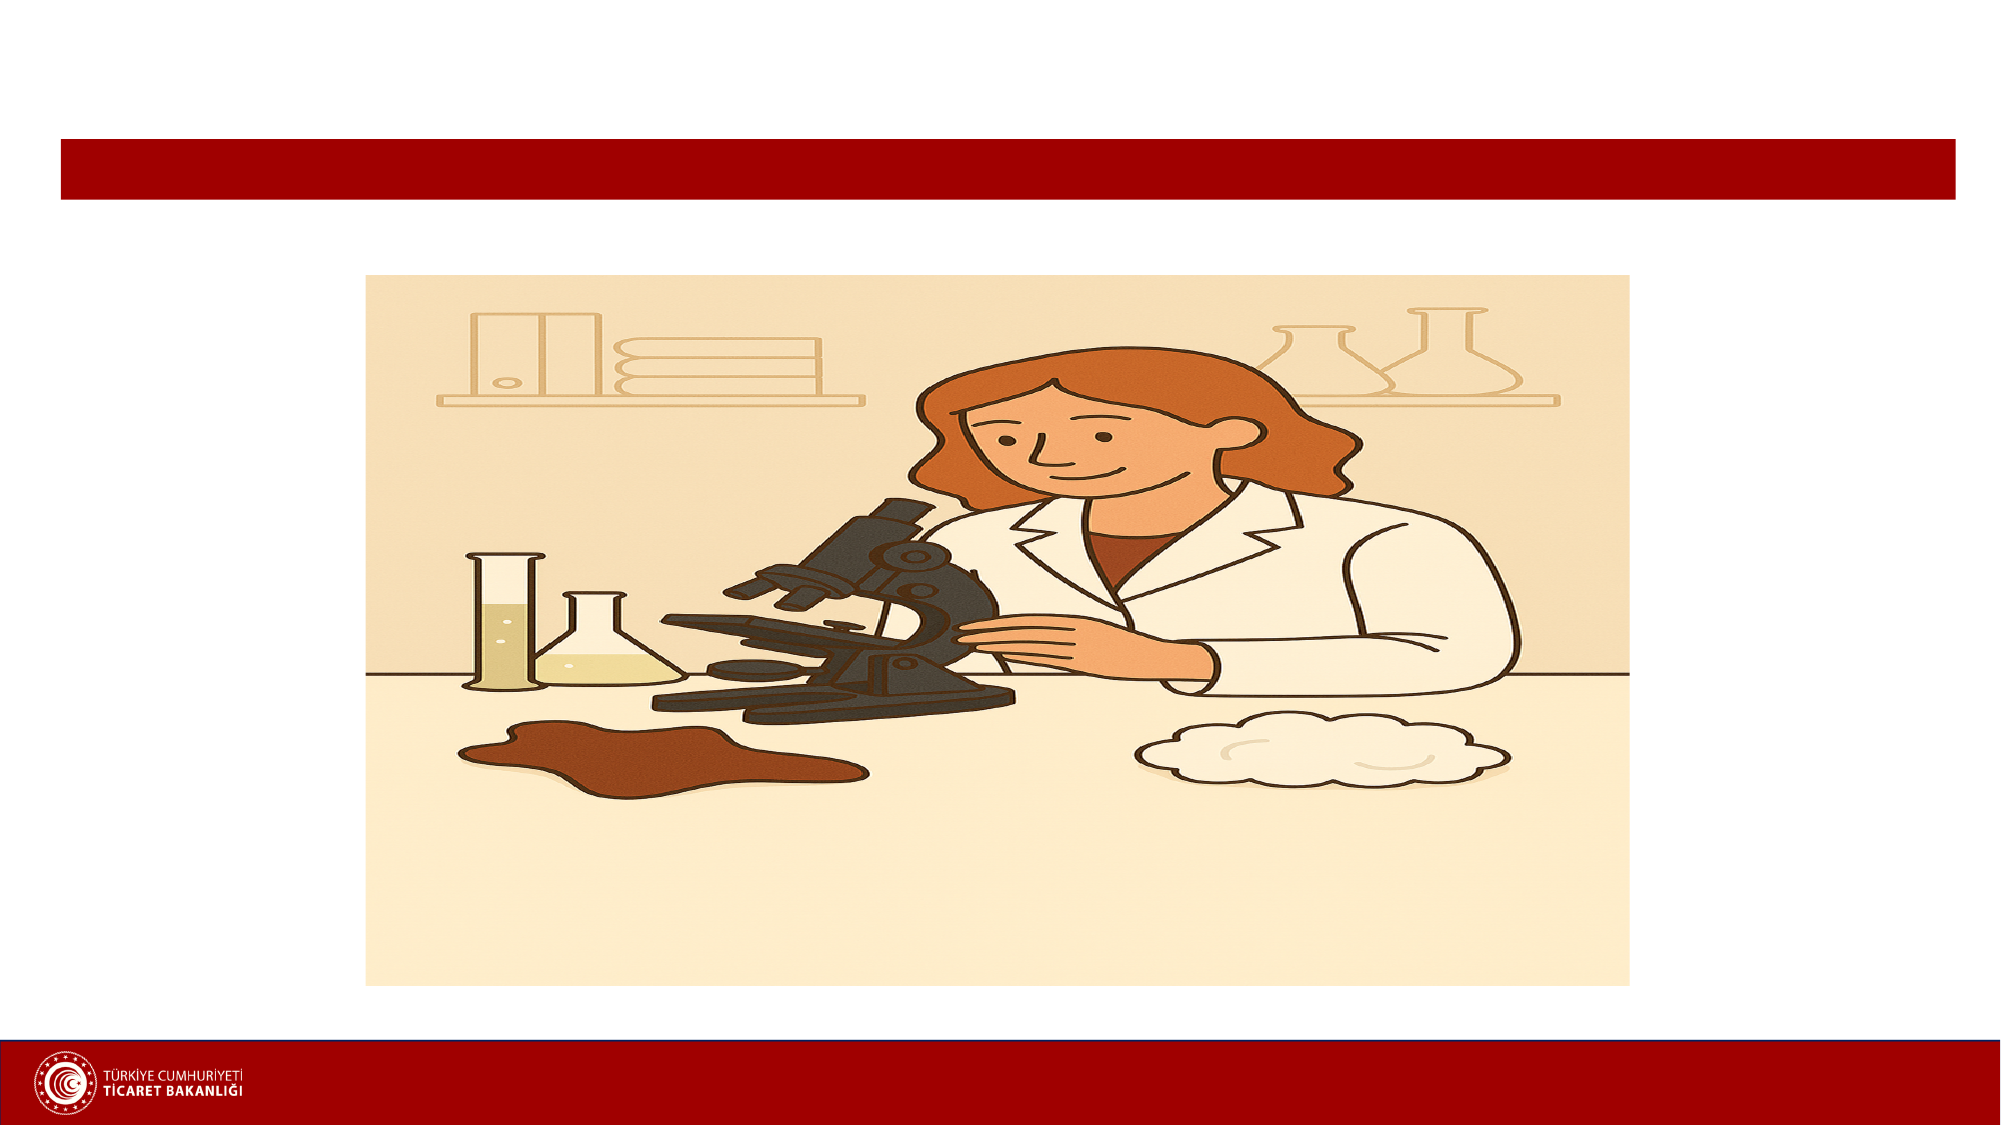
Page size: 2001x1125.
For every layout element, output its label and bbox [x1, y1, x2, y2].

picture [365, 274, 1630, 986]
text_box [60, 139, 1956, 200]
